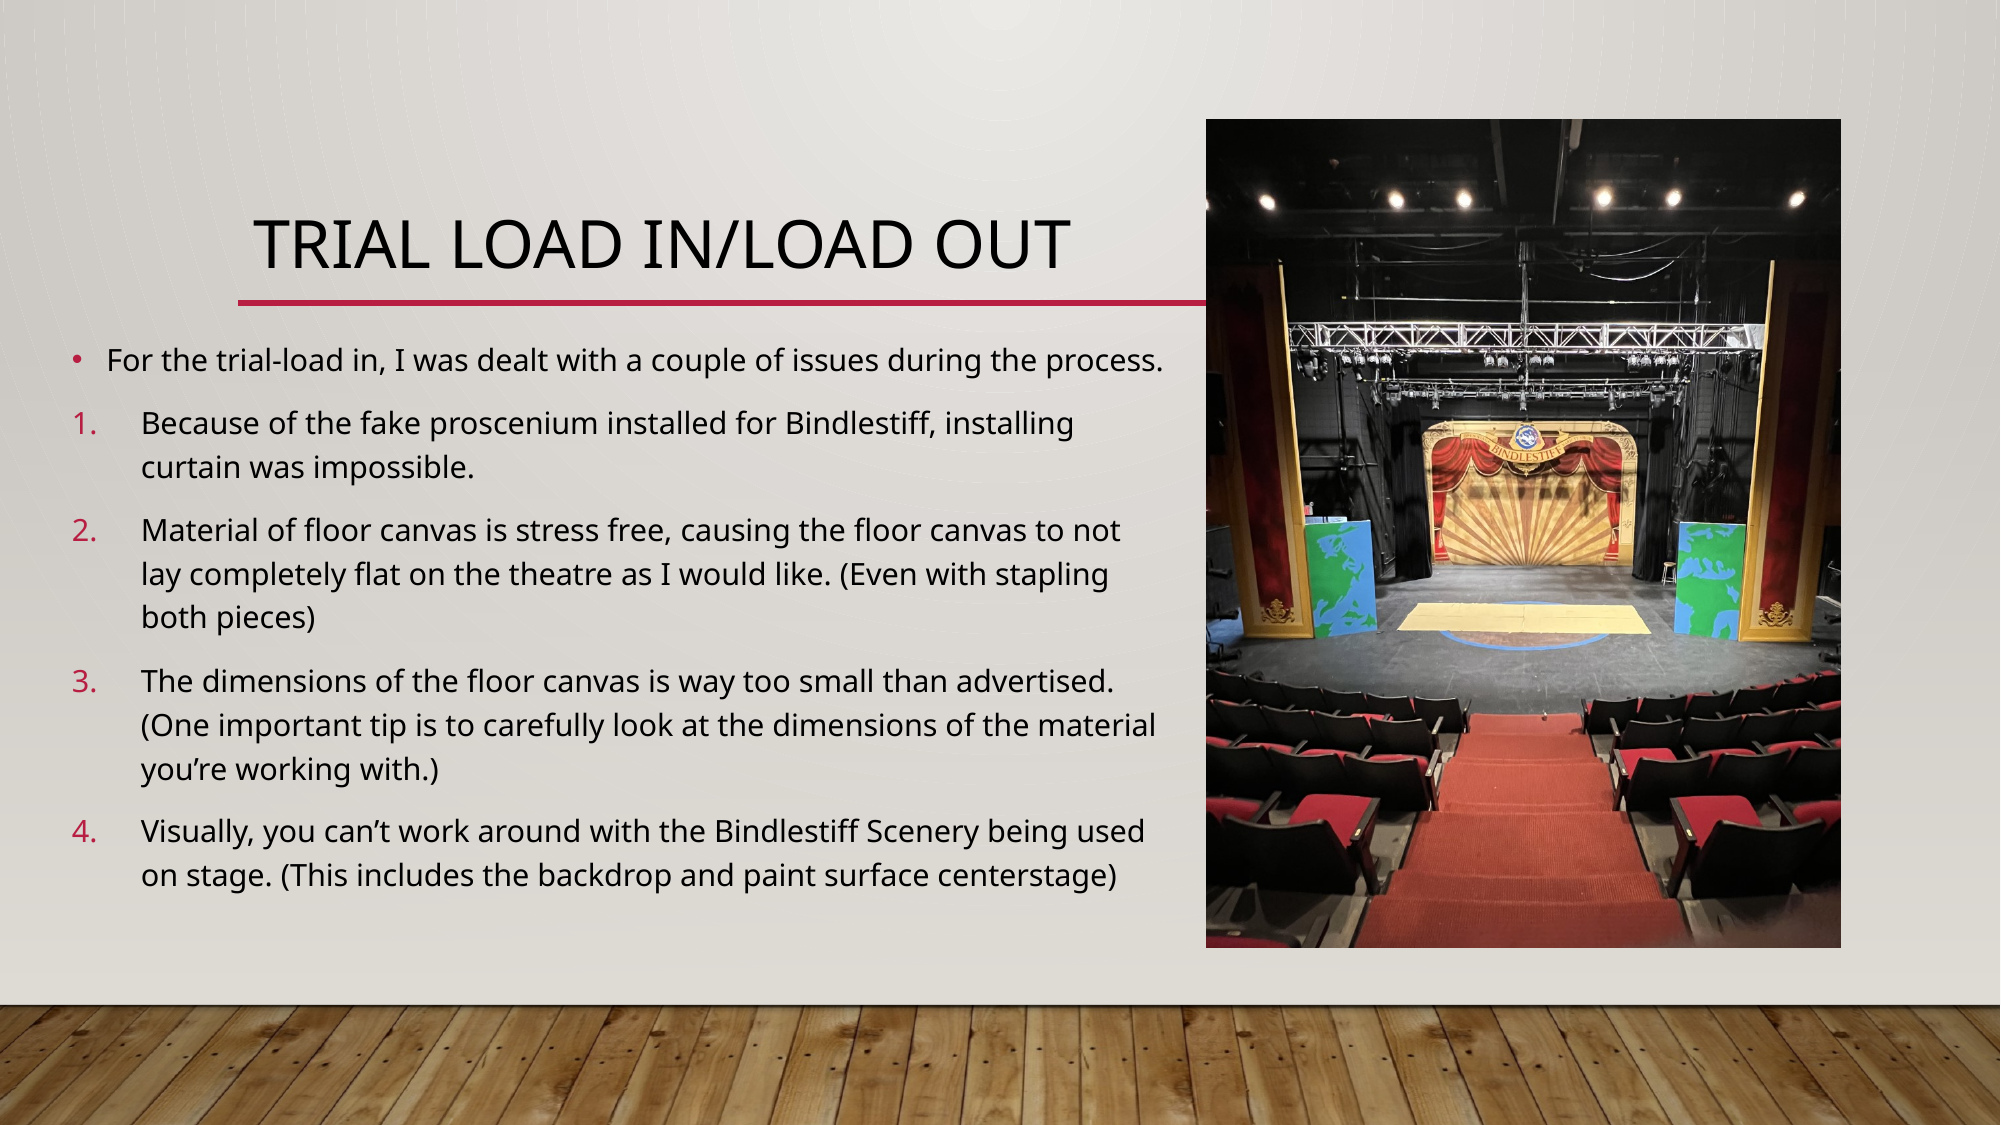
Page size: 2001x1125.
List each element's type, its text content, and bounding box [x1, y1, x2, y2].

picture [1206, 119, 1841, 948]
picture [0, 1005, 2000, 1125]
list For the trial-load in, I was dealt with a couple of issues during the process. Because of the fake proscenium installed for Bindlestiff, installing curtain was impossible. Material of floor canvas is stress free, causing the floor canvas to not lay completely flat on the theatre as I would like. (Even with stapling both pieces) The dimensions of the floor canvas is way too small than advertised. (One important tip is to carefully look at the dimensions of the material you’re working with.) Visually, you can’t work around with the Bindlestiff Scenery being used on stage. (This includes the backdrop and paint surface centerstage) [56, 325, 1183, 933]
title Trial load in/Load out [238, 203, 1206, 376]
